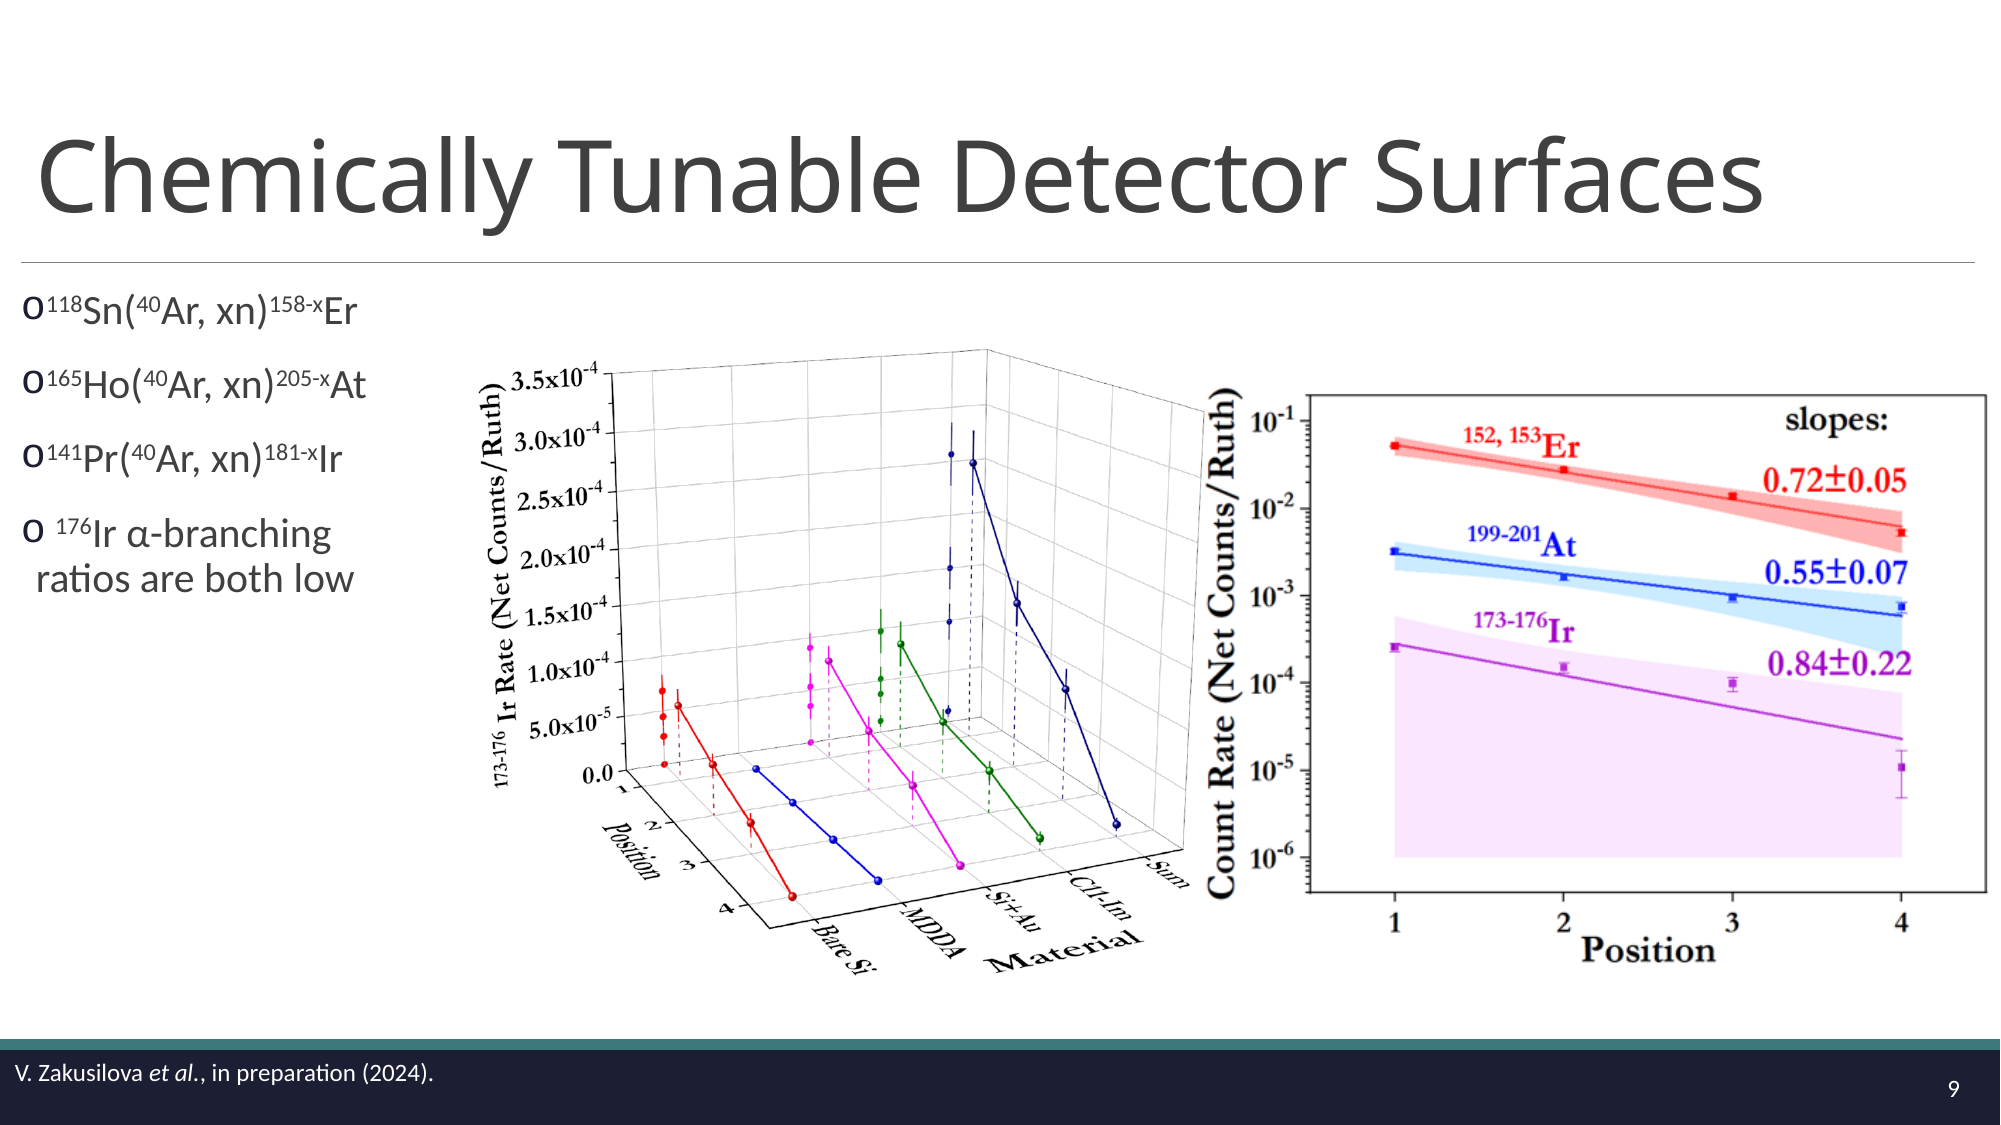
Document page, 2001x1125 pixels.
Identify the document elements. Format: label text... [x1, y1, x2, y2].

picture [424, 280, 1337, 979]
slide_number 9 [1759, 1057, 1975, 1118]
list 118Sn(40Ar, xn)158-xEr 165Ho(40Ar, xn)205-xAt 141Pr(40Ar, xn)181-xIr 176Ir α-branching ratios are both low [20, 281, 426, 1020]
title Chemically Tunable Detector Surfaces [20, 16, 1978, 241]
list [1344, 375, 2000, 972]
text_box V. Zakusilova et al., in preparation (2024). [0, 1049, 1881, 1094]
